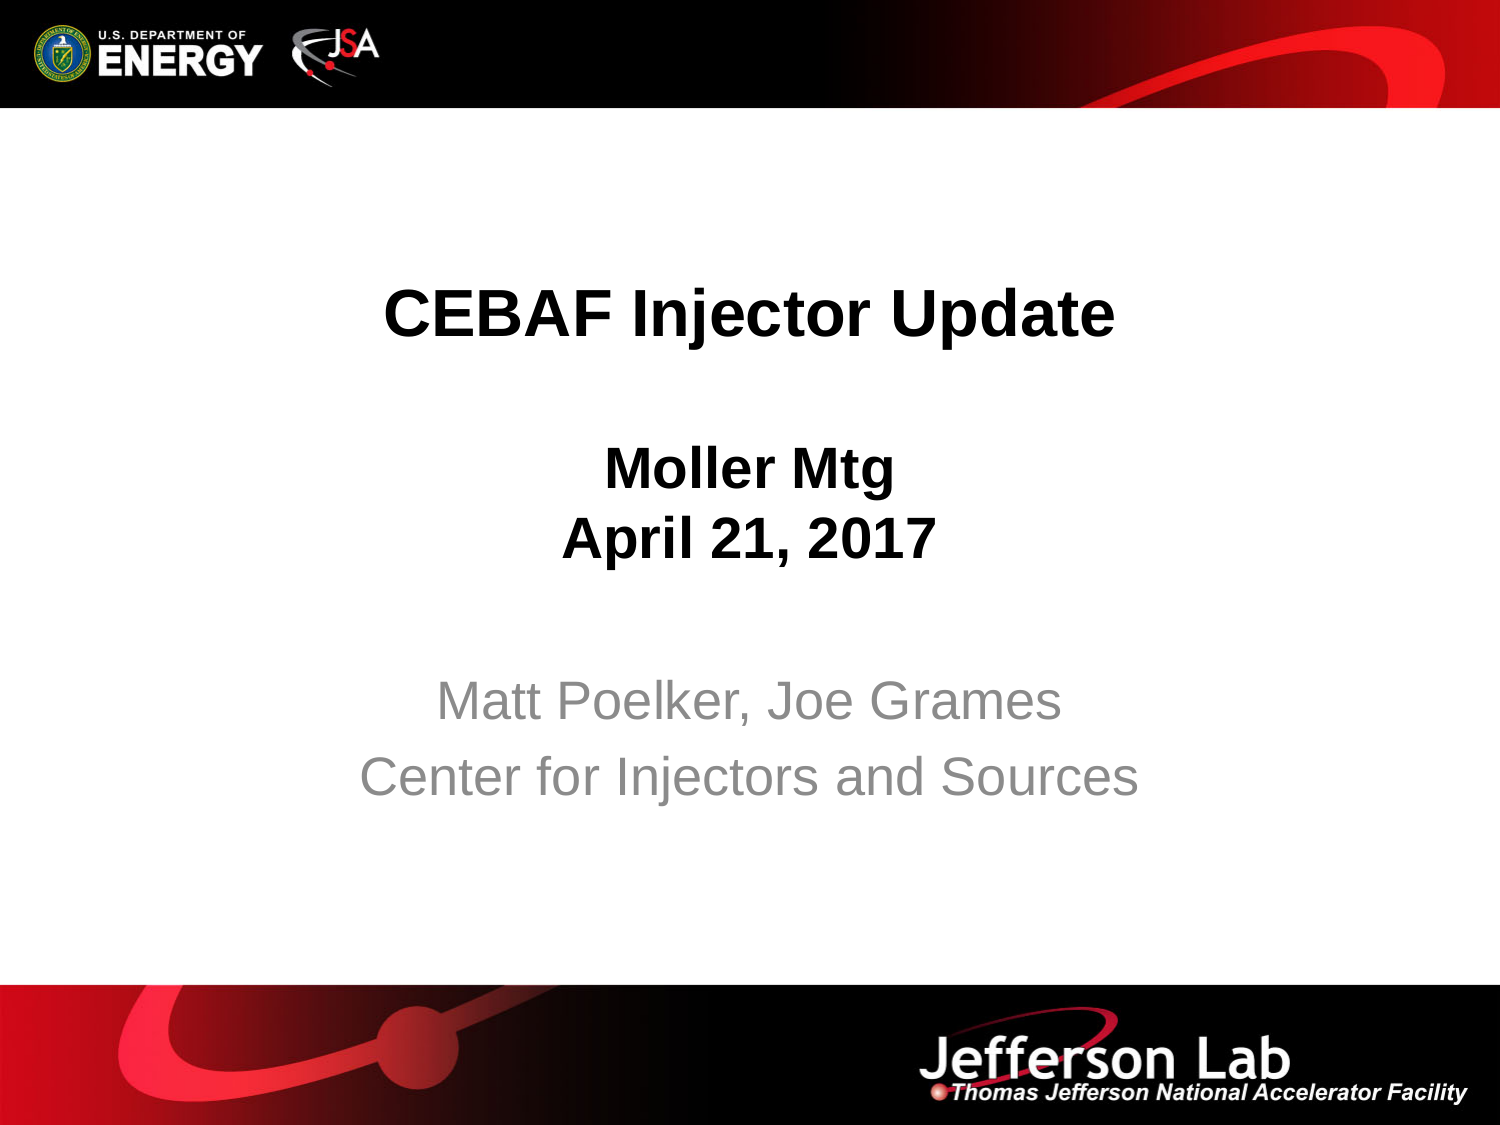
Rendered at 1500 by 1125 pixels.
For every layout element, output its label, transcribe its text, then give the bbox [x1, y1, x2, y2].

title CEBAF Injector Update Moller Mtg April 21, 2017 [16, 254, 1484, 586]
picture [0, 0, 1500, 1125]
subtitle Matt Poelker, Joe Grames Center for Injectors and Sources [225, 657, 1275, 840]
